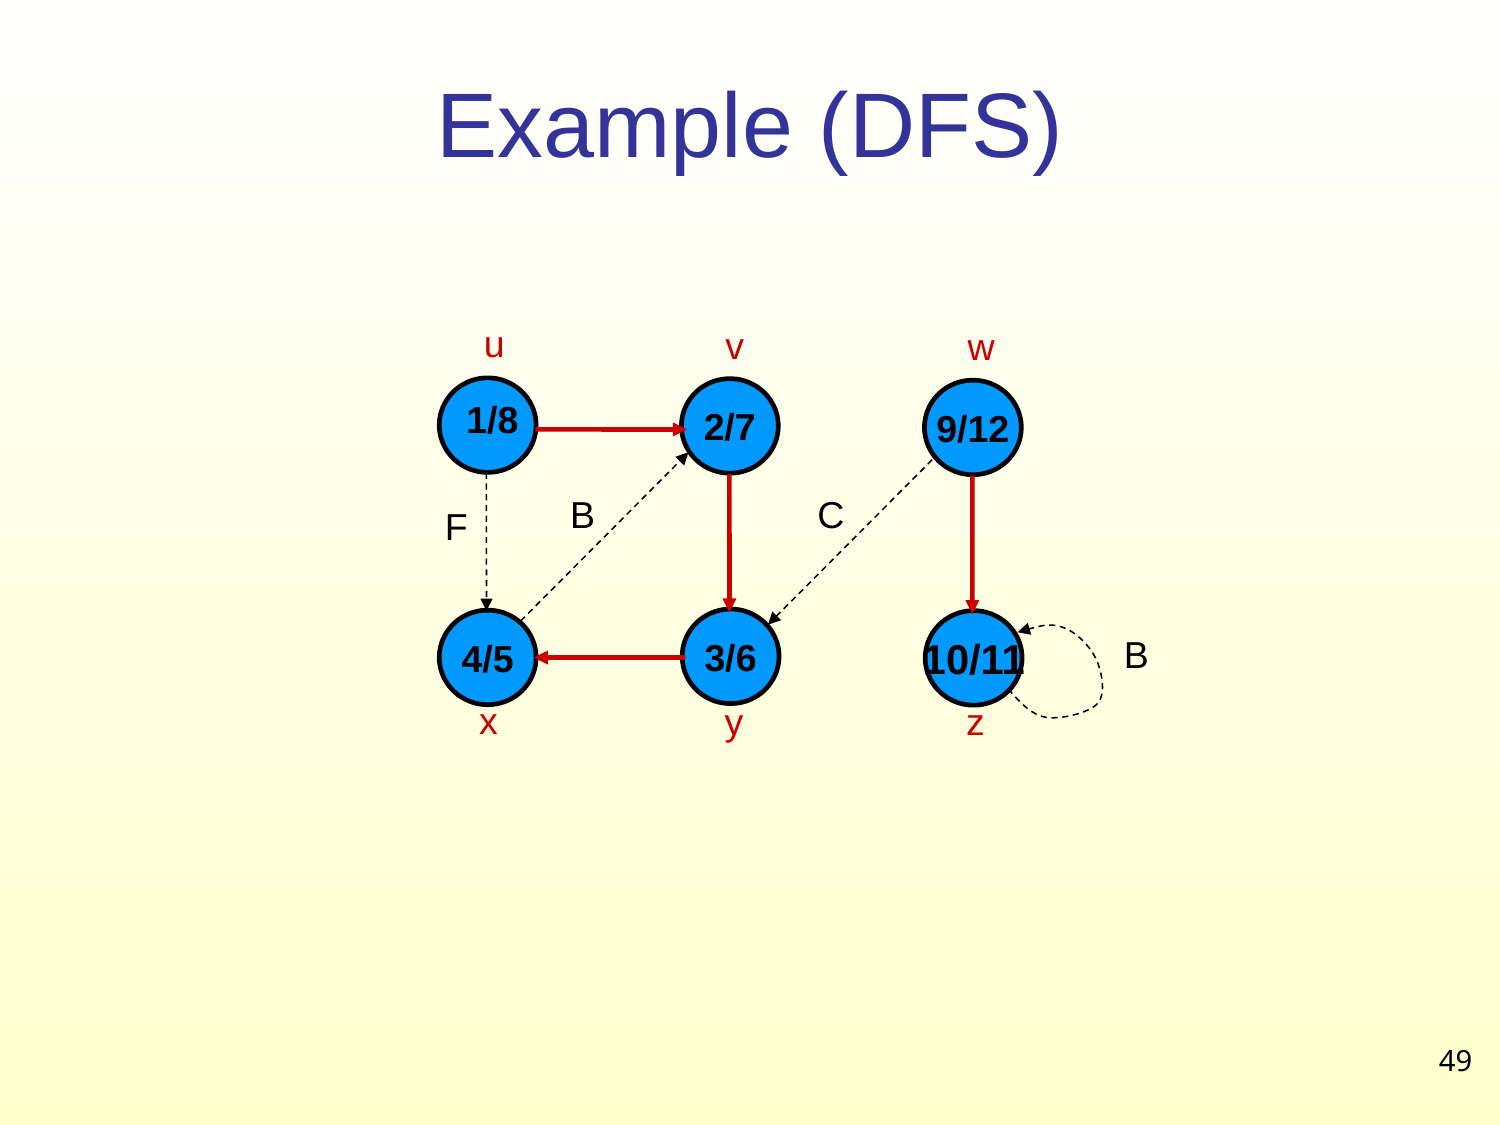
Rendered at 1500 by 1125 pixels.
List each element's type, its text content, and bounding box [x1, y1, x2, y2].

text_box F [430, 495, 483, 556]
text_box 4/5 [466, 610, 537, 698]
text_box [480, 595, 493, 611]
text_box 4/5 [439, 623, 464, 699]
slide_number 49 [1387, 1034, 1488, 1113]
text_box [675, 452, 689, 466]
text_box [723, 474, 736, 613]
text_box [535, 423, 687, 436]
text_box 1/8 [451, 388, 534, 448]
text_box [454, 615, 486, 691]
text_box z [951, 690, 1000, 750]
text_box 2/7 [681, 378, 779, 474]
text_box B [1109, 623, 1164, 684]
text_box [457, 377, 518, 388]
text_box 10/11 [925, 610, 1016, 700]
text_box 3/6 [682, 609, 780, 699]
text_box 9/12 [924, 380, 1022, 475]
text_box C [802, 484, 860, 544]
text_box v [710, 314, 760, 374]
text_box B [555, 484, 610, 544]
text_box [1008, 622, 1103, 718]
text_box [533, 651, 686, 664]
text_box w [952, 315, 1010, 376]
text_box x [464, 689, 513, 749]
title Example (DFS) [74, 5, 1426, 236]
text_box [439, 394, 531, 473]
text_box u [469, 312, 520, 373]
text_box [966, 475, 979, 615]
text_box [767, 611, 782, 625]
text_box y [709, 690, 759, 751]
